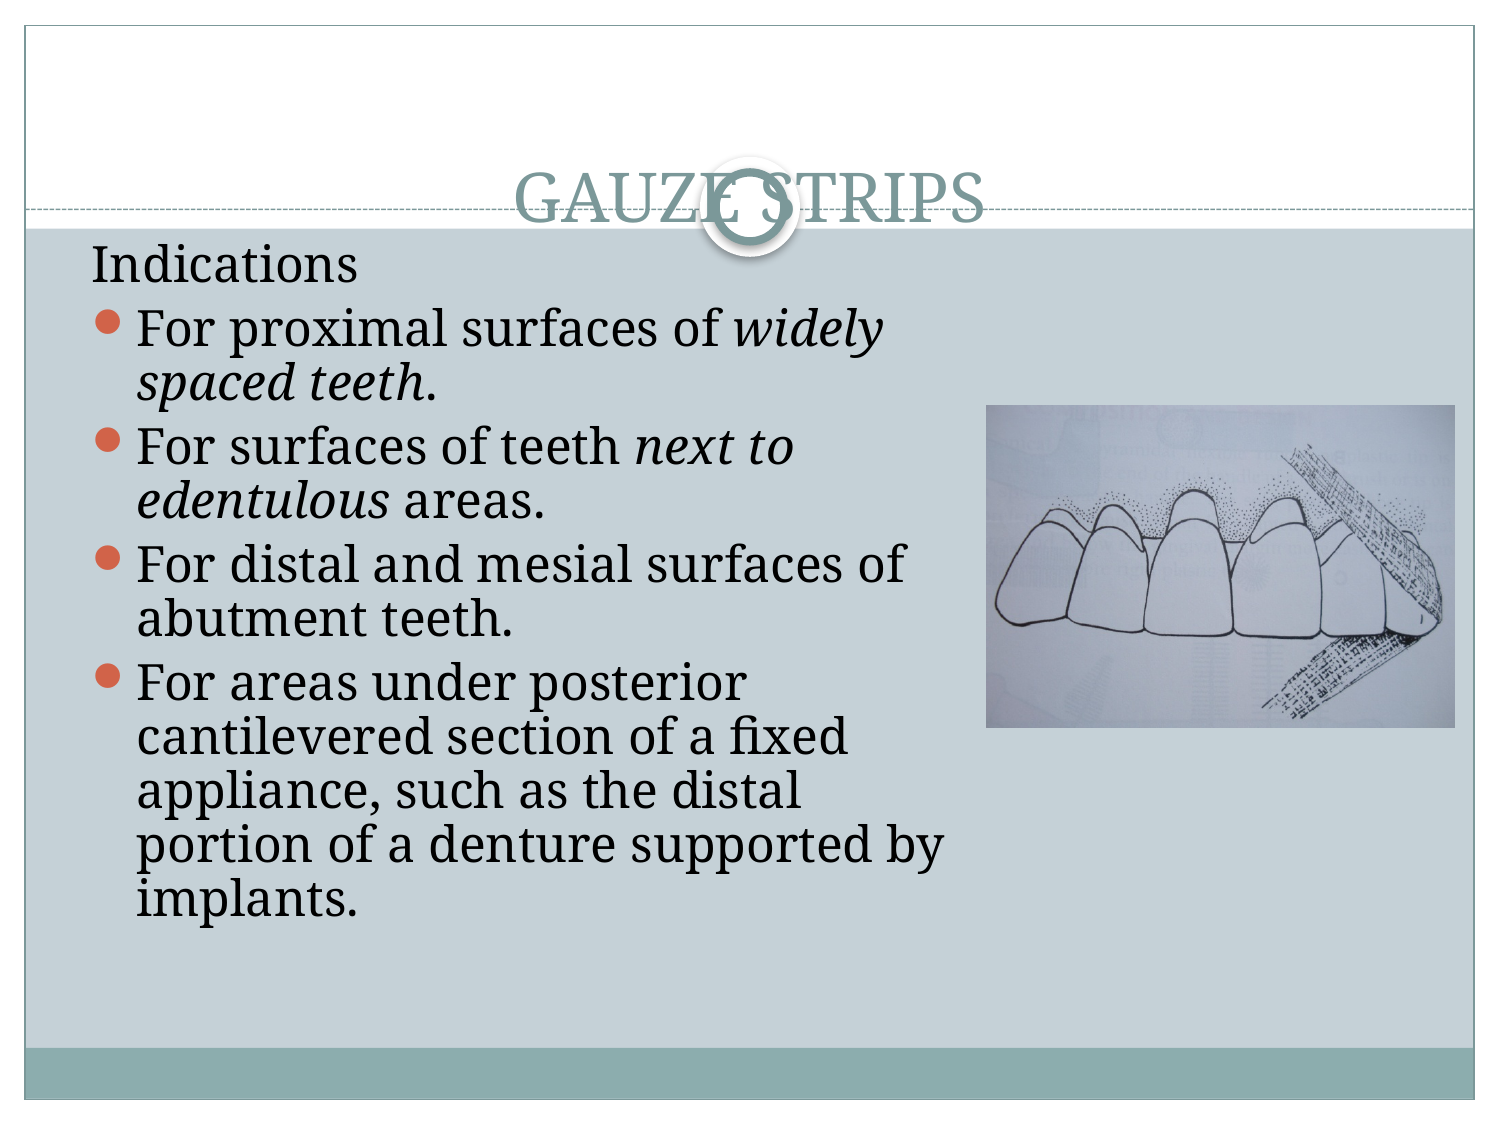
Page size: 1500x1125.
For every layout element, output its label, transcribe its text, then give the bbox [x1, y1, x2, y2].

title GAUZE STRIPS [74, 18, 1426, 244]
picture [985, 405, 1456, 729]
list Indications For proximal surfaces of widely spaced teeth. For surfaces of teeth next to edentulous areas. For distal and mesial surfaces of abutment teeth. For areas under posterior cantilevered section of a fixed appliance, such as the distal portion of a denture supported by implants. [76, 231, 987, 953]
